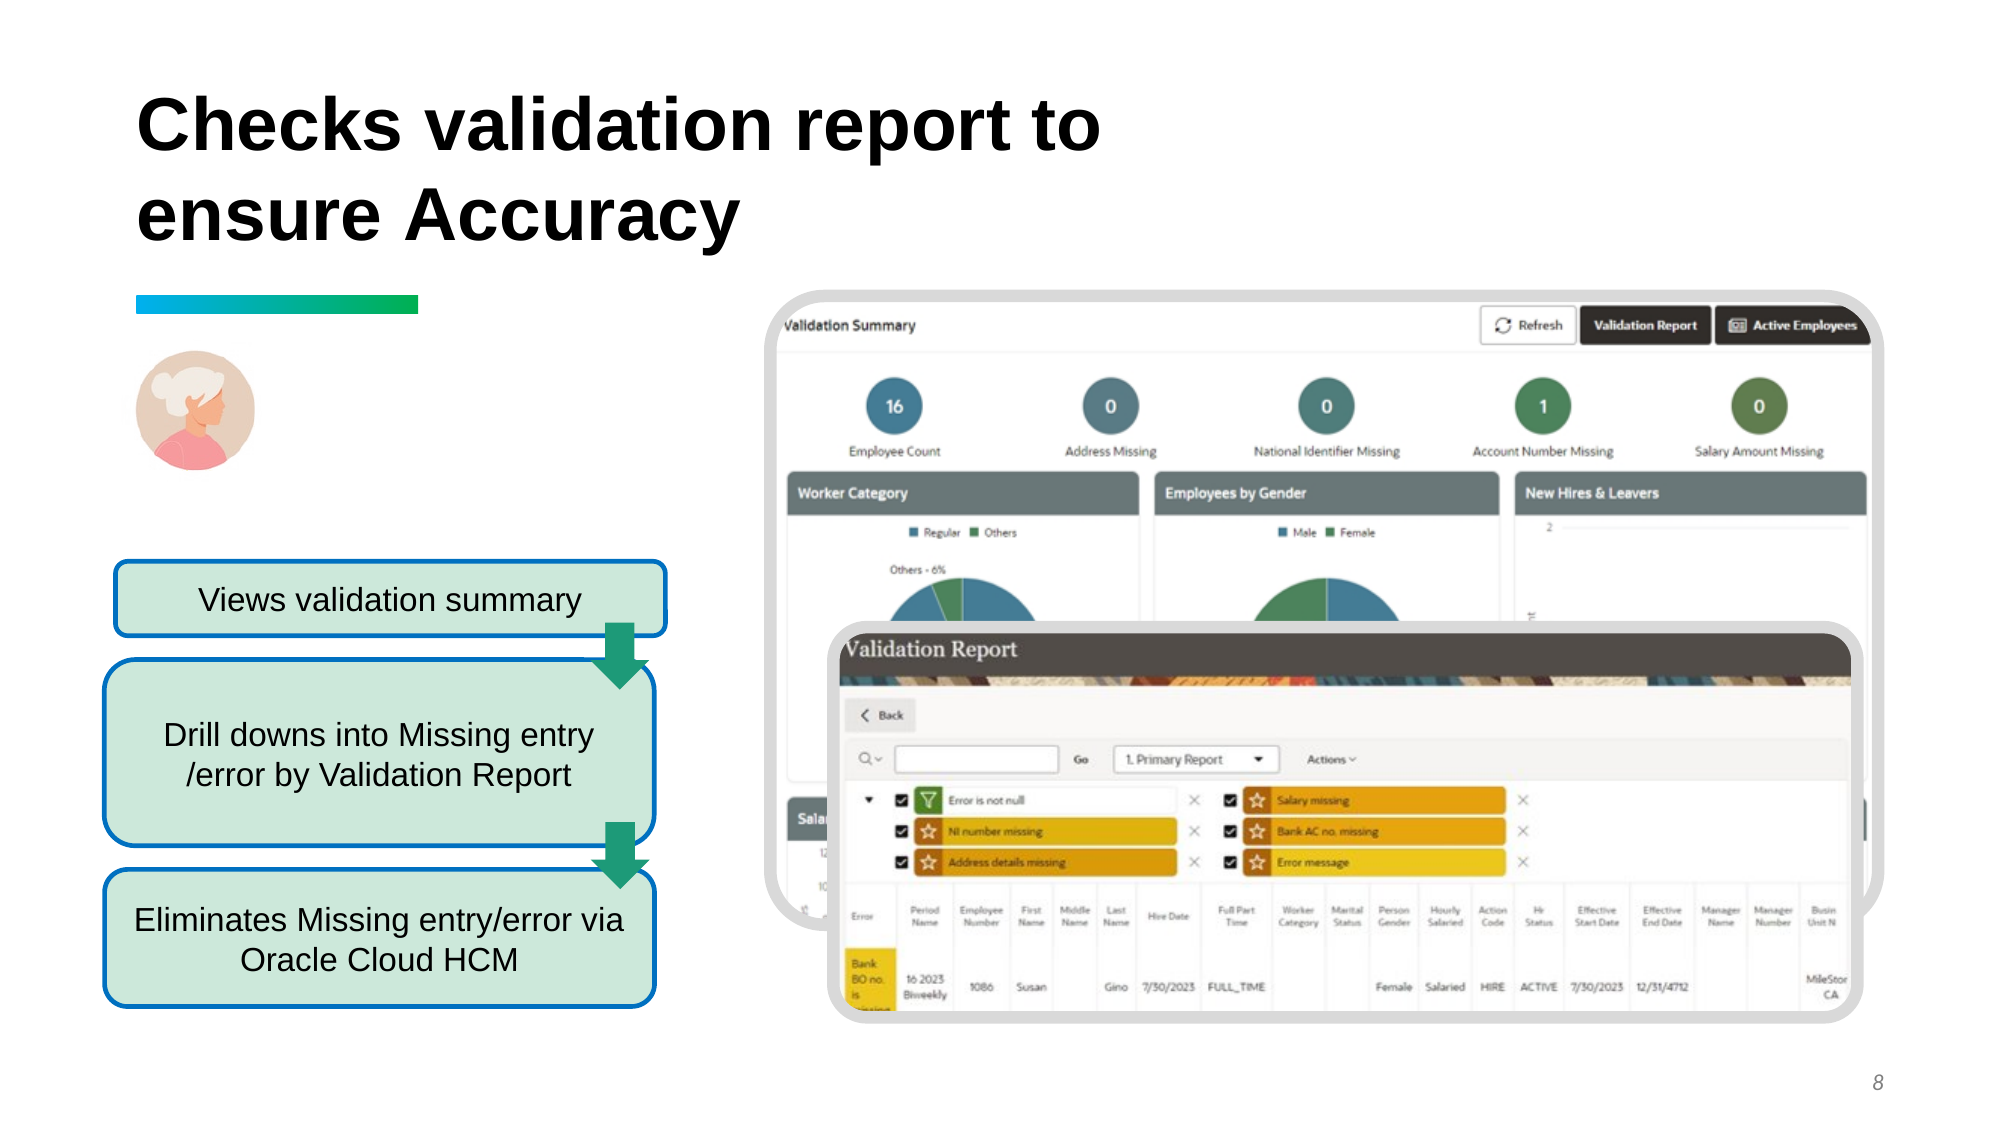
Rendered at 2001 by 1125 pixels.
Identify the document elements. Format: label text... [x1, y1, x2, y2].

picture [121, 339, 262, 482]
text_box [104, 561, 666, 1007]
text_box Checks validation report to ensure Accuracy [121, 68, 1209, 354]
text_box [135, 295, 419, 314]
text_box 8 [1857, 1060, 2000, 1103]
picture [770, 295, 1879, 1018]
